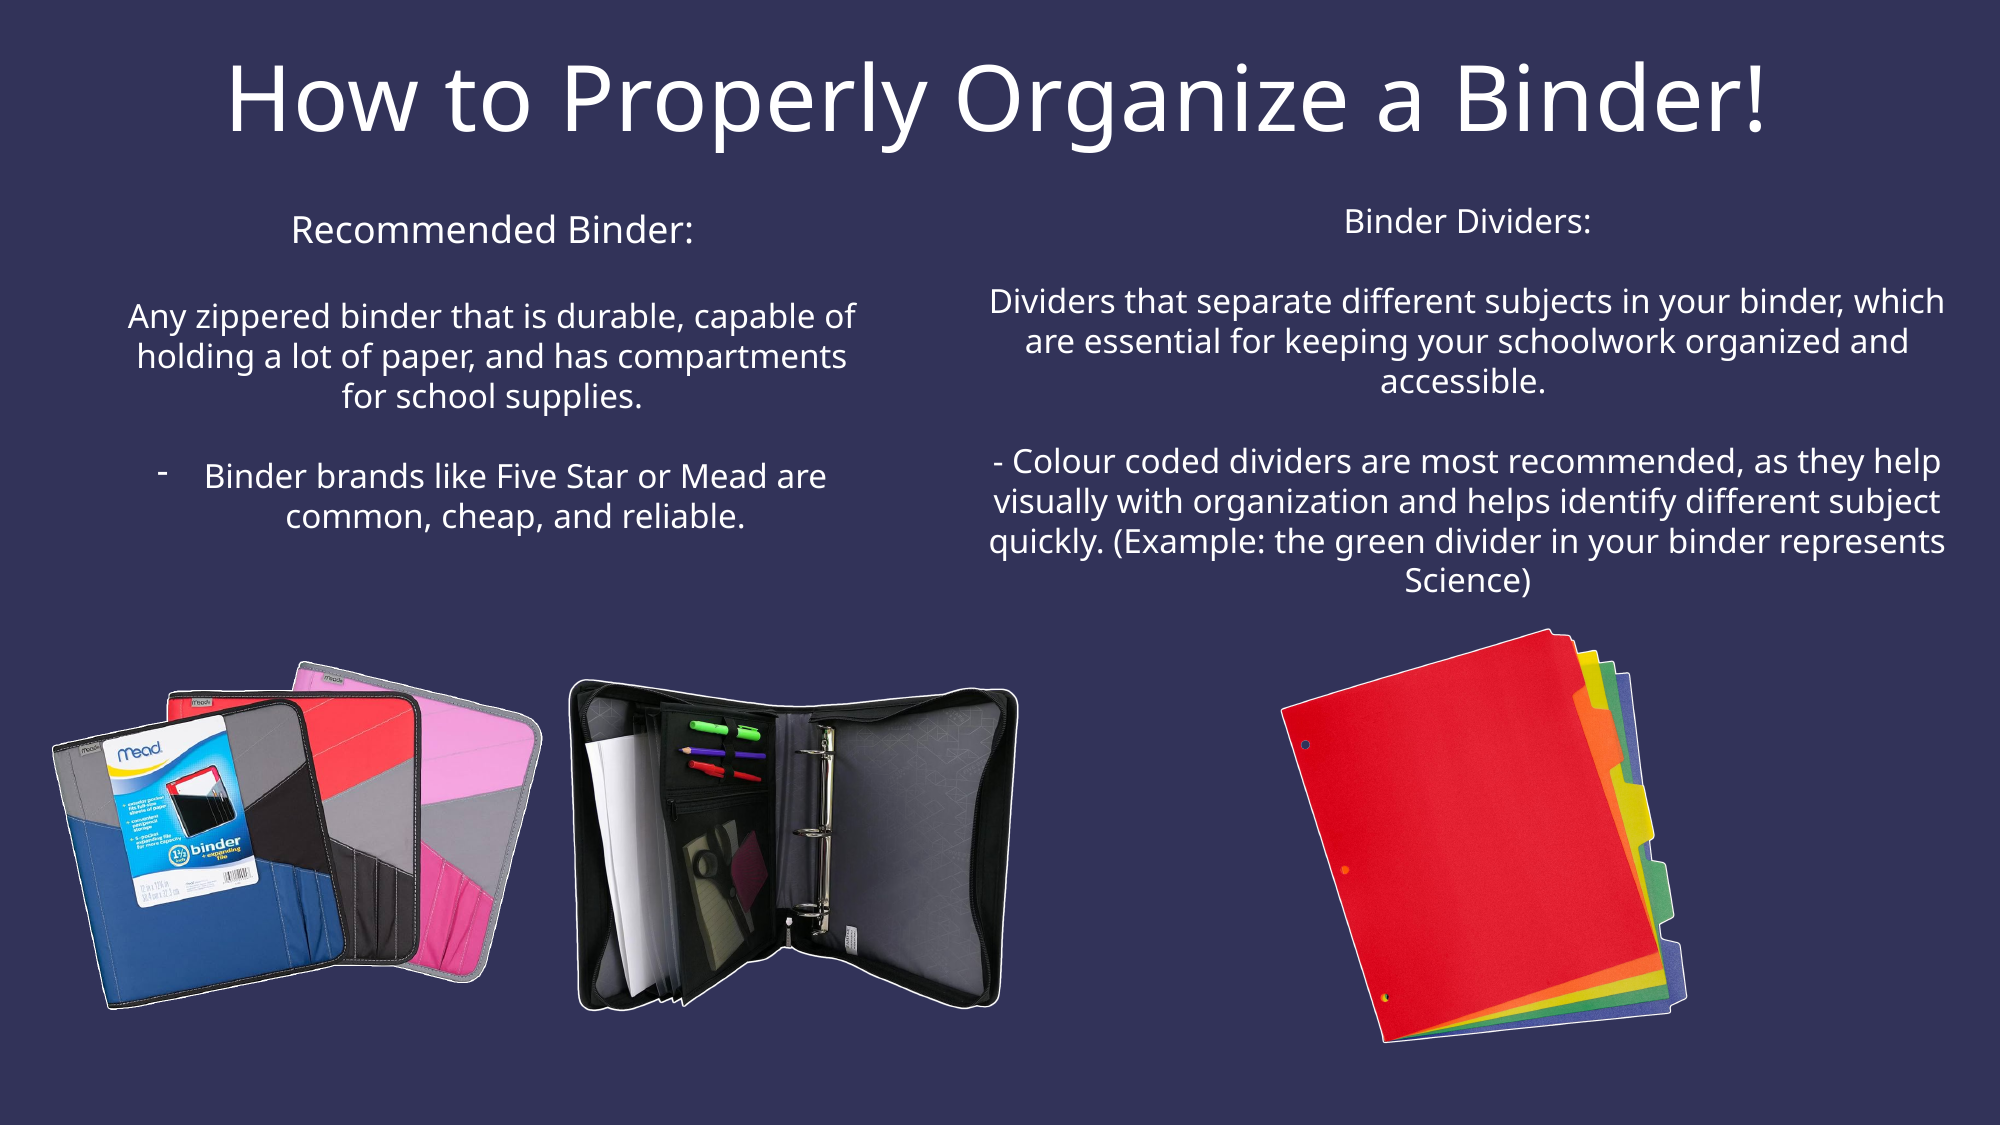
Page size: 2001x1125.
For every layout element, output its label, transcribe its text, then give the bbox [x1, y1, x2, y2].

title How to Properly Organize a Binder! [23, 53, 1973, 186]
picture [1257, 622, 1704, 1053]
text_box Recommended Binder: Any zippered binder that is durable, capable of holding a lot of paper, and has compartments for school supplies. Binder brands like Five Star or Mead are common, cheap, and reliable. [101, 198, 885, 543]
text_box Binder Dividers: Dividers that separate different subjects in your binder, which are essential for keeping your schoolwork organized and accessible. - Colour coded dividers are most recommended, as they help visually with organization and helps identify different subject quickly. (Example: the green divider in your binder represents Science) [963, 192, 1973, 607]
picture [0, 651, 1040, 1053]
